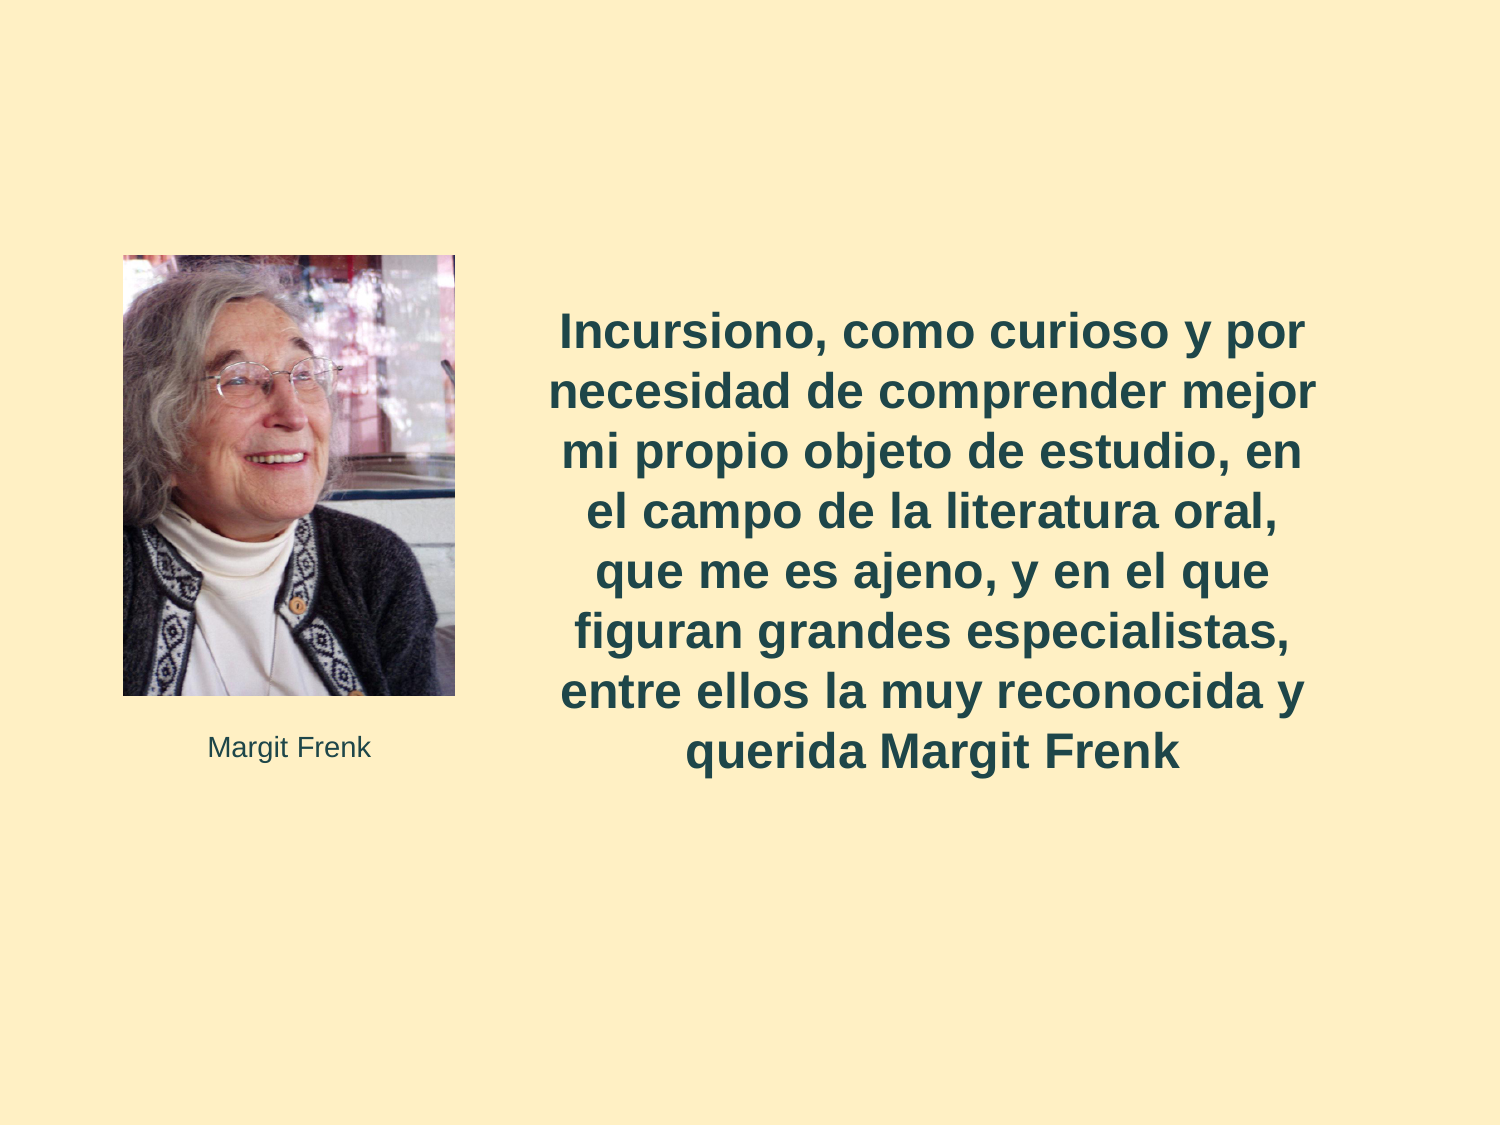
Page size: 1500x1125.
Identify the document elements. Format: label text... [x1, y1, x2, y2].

text_box Margit Frenk [122, 714, 457, 777]
text_box Incursiono, como curioso y por necesidad de comprender mejor mi propio objeto de estudio, en el campo de la literatura oral, que me es ajeno, y en el que figuran grandes especialistas, entre ellos la muy reconocida y querida Margit Frenk [523, 159, 1343, 919]
picture [123, 255, 455, 697]
